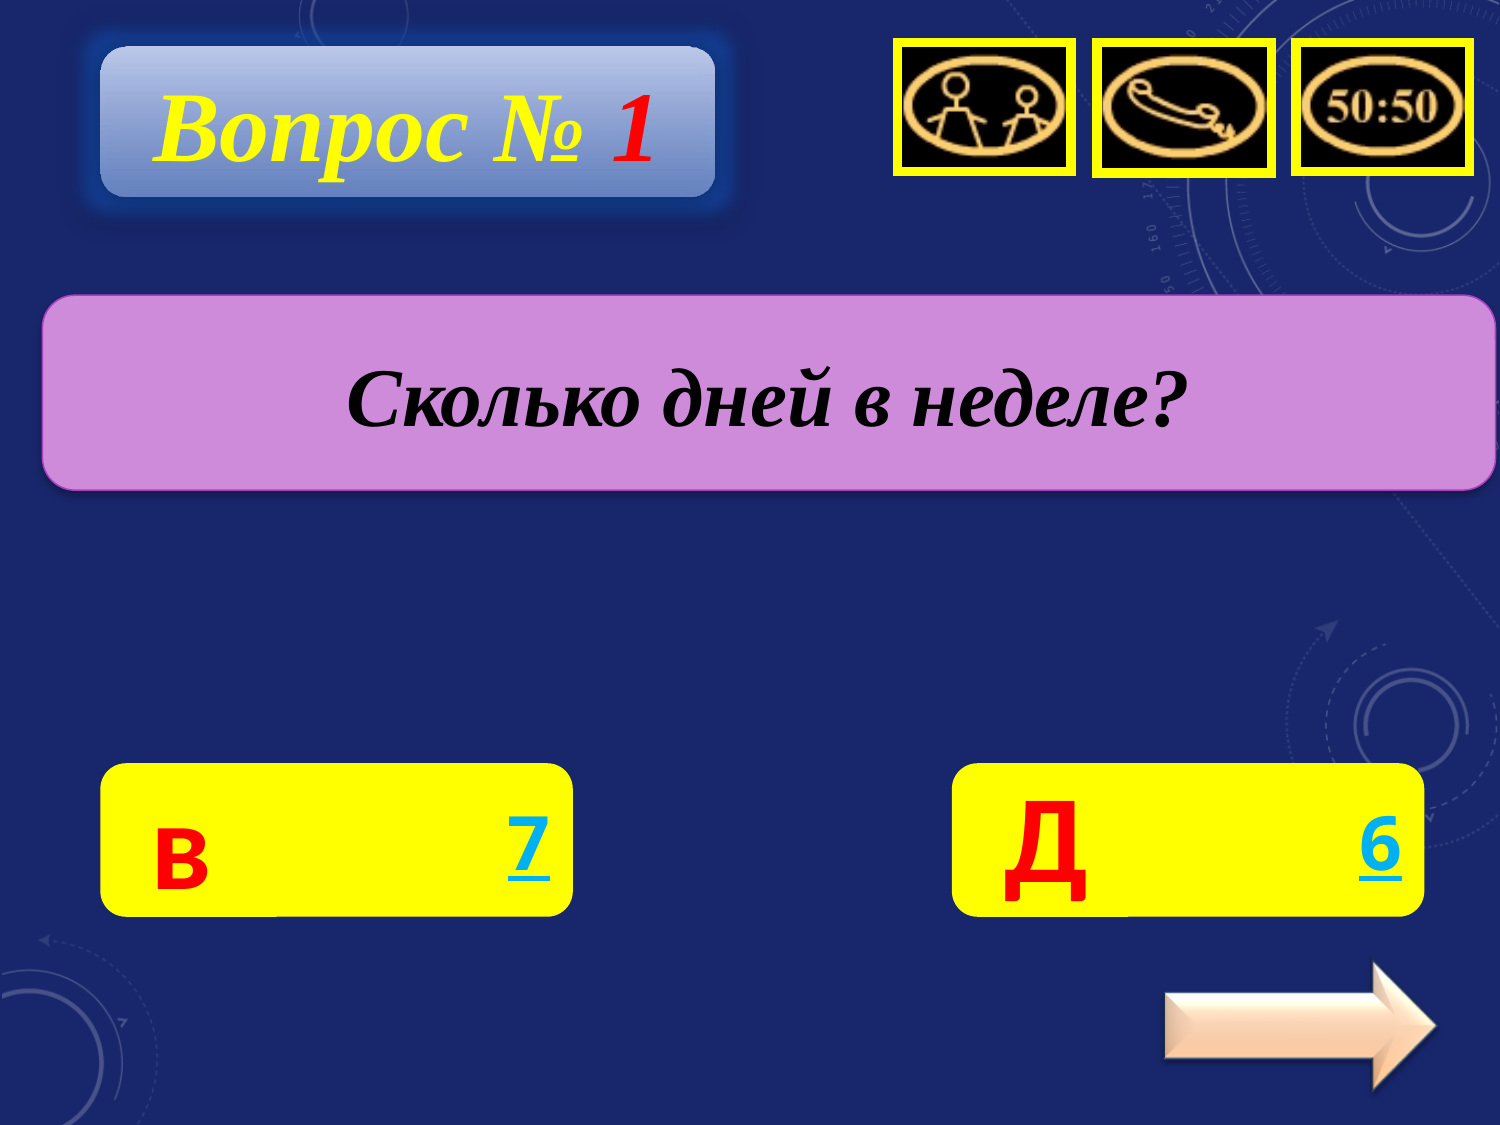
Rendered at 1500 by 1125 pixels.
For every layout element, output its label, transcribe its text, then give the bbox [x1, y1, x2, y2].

text_box Вопрос № 1 [99, 46, 716, 198]
text_box Д [989, 750, 1073, 915]
text_box 6 [950, 761, 1426, 919]
text_box 7 [266, 761, 575, 919]
picture [2, 0, 1499, 1125]
text_box 7 [98, 761, 135, 919]
text_box в [135, 756, 266, 922]
text_box Сколько дней в неделе? [41, 294, 1497, 491]
